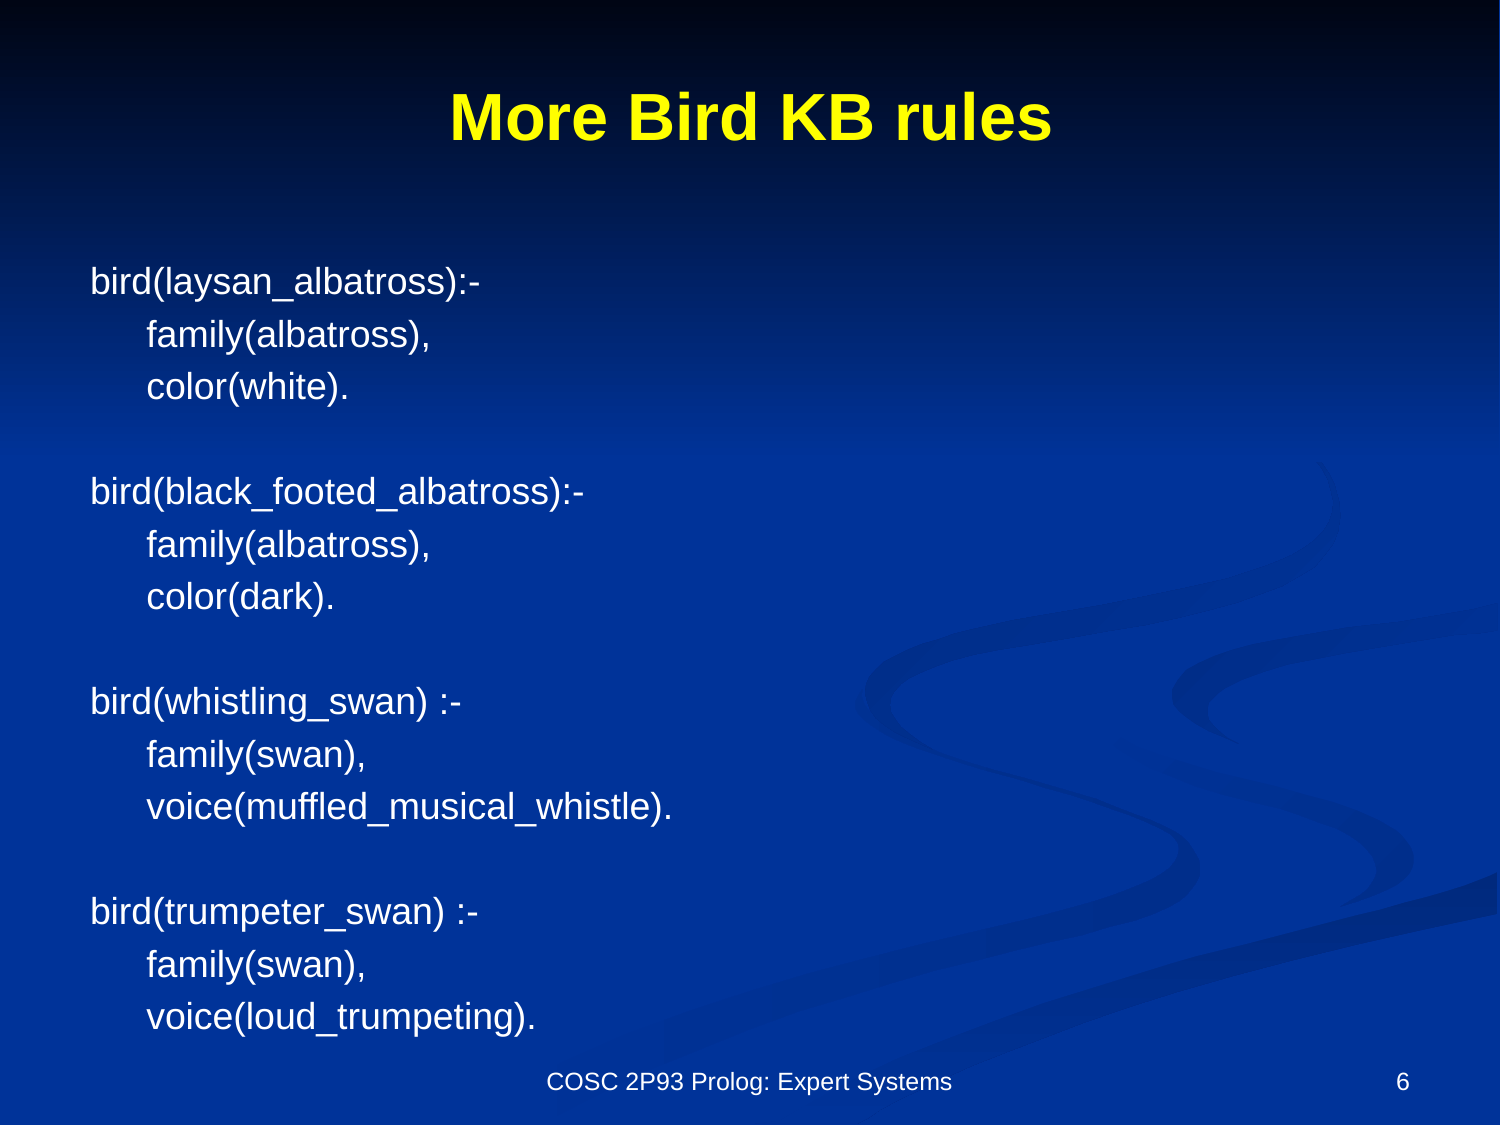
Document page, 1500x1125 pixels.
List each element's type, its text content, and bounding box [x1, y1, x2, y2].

list bird(laysan_albatross):- family(albatross), color(white). bird(black_footed_albatross):- family(albatross), color(dark). bird(whistling_swan) :- family(swan), voice(muffled_musical_whistle). bird(trumpeter_swan) :- family(swan), voice(loud_trumpeting). [74, 249, 1426, 993]
slide_number 6 [1074, 1024, 1426, 1104]
footer COSC 2P93 Prolog: Expert Systems [512, 1024, 988, 1104]
title More Bird KB rules [76, 30, 1428, 197]
